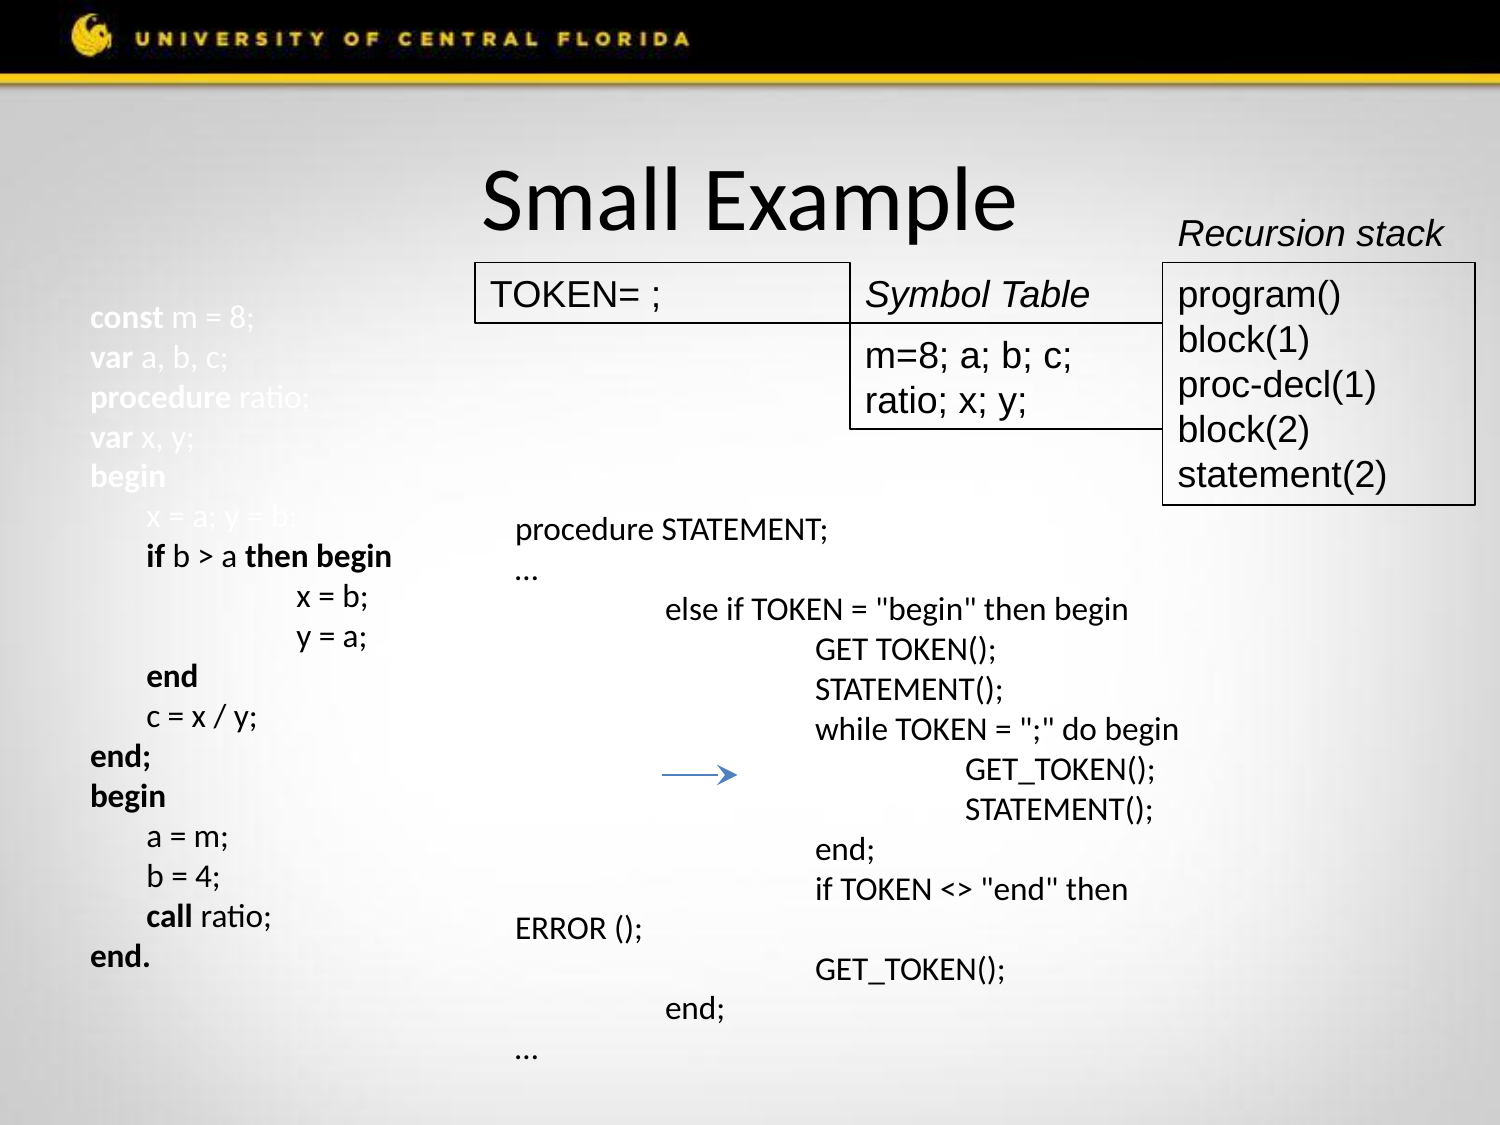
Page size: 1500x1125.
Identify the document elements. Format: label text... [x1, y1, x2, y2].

text_box TOKEN= ; [474, 262, 849, 323]
title Small Example [75, 125, 1425, 263]
text_box Symbol Table [849, 262, 1163, 323]
picture [0, 0, 1500, 1125]
text_box program() block(1) proc-decl(1) block(2) statement(2) [1162, 263, 1475, 505]
text_box Recursion stack [1162, 201, 1475, 263]
text_box m=8; a; b; c; ratio; x; y; [849, 323, 1163, 430]
list const m = 8; var a, b, c; procedure ratio; var x, y; begin x = a; y = b; if b > a then begin x = b; y = a; end c = x / y; end; begin a = m; b = 4; call ratio; end. [75, 287, 425, 1070]
text_box procedure STATEMENT; … else if TOKEN = "begin" then begin GET TOKEN(); STATEMENT(); while TOKEN = ";" do begin GET_TOKEN(); STATEMENT(); end; if TOKEN <> "end" then ERROR (); GET_TOKEN(); end; … [499, 499, 1238, 1088]
